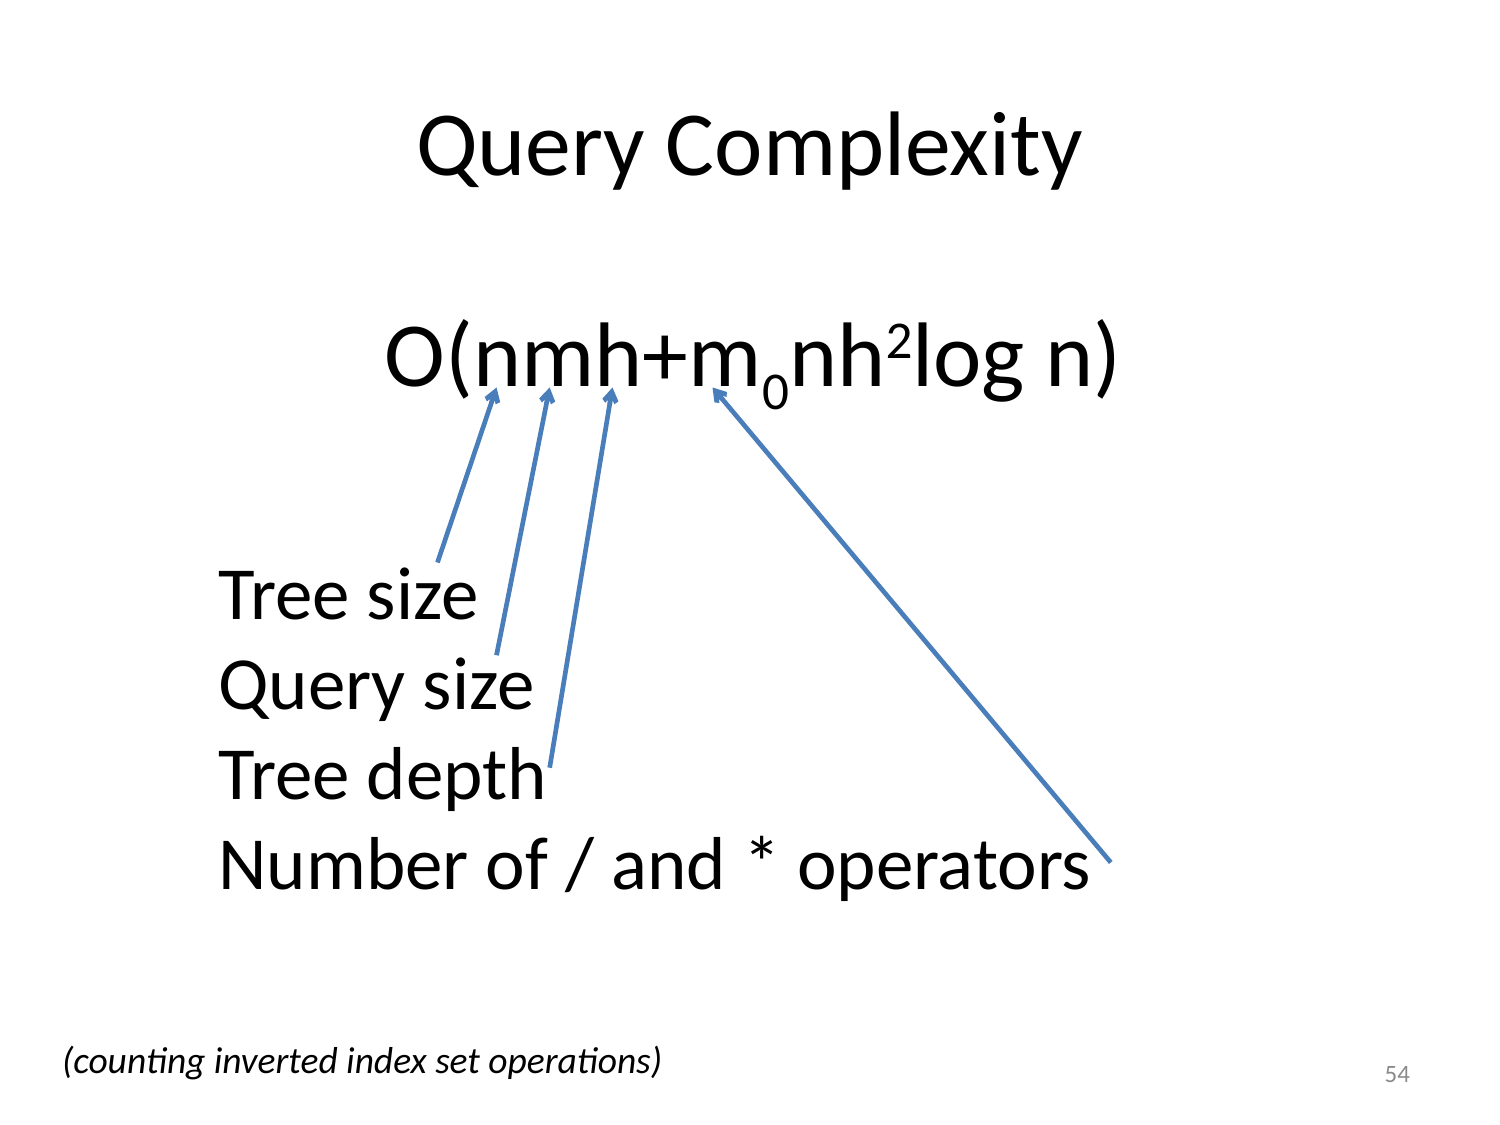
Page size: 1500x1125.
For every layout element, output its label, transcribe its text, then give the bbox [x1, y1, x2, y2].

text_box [437, 387, 494, 563]
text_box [496, 387, 547, 656]
text_box Tree size Query size Tree depth Number of / and * operators [203, 537, 1108, 913]
title Query Complexity [75, 45, 1425, 233]
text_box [712, 387, 1112, 863]
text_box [549, 387, 613, 768]
slide_number 54 [1074, 1042, 1425, 1103]
text_box O(nmh+m0nh2log n) [370, 287, 1138, 428]
text_box (counting inverted index set operations) [47, 1028, 678, 1089]
